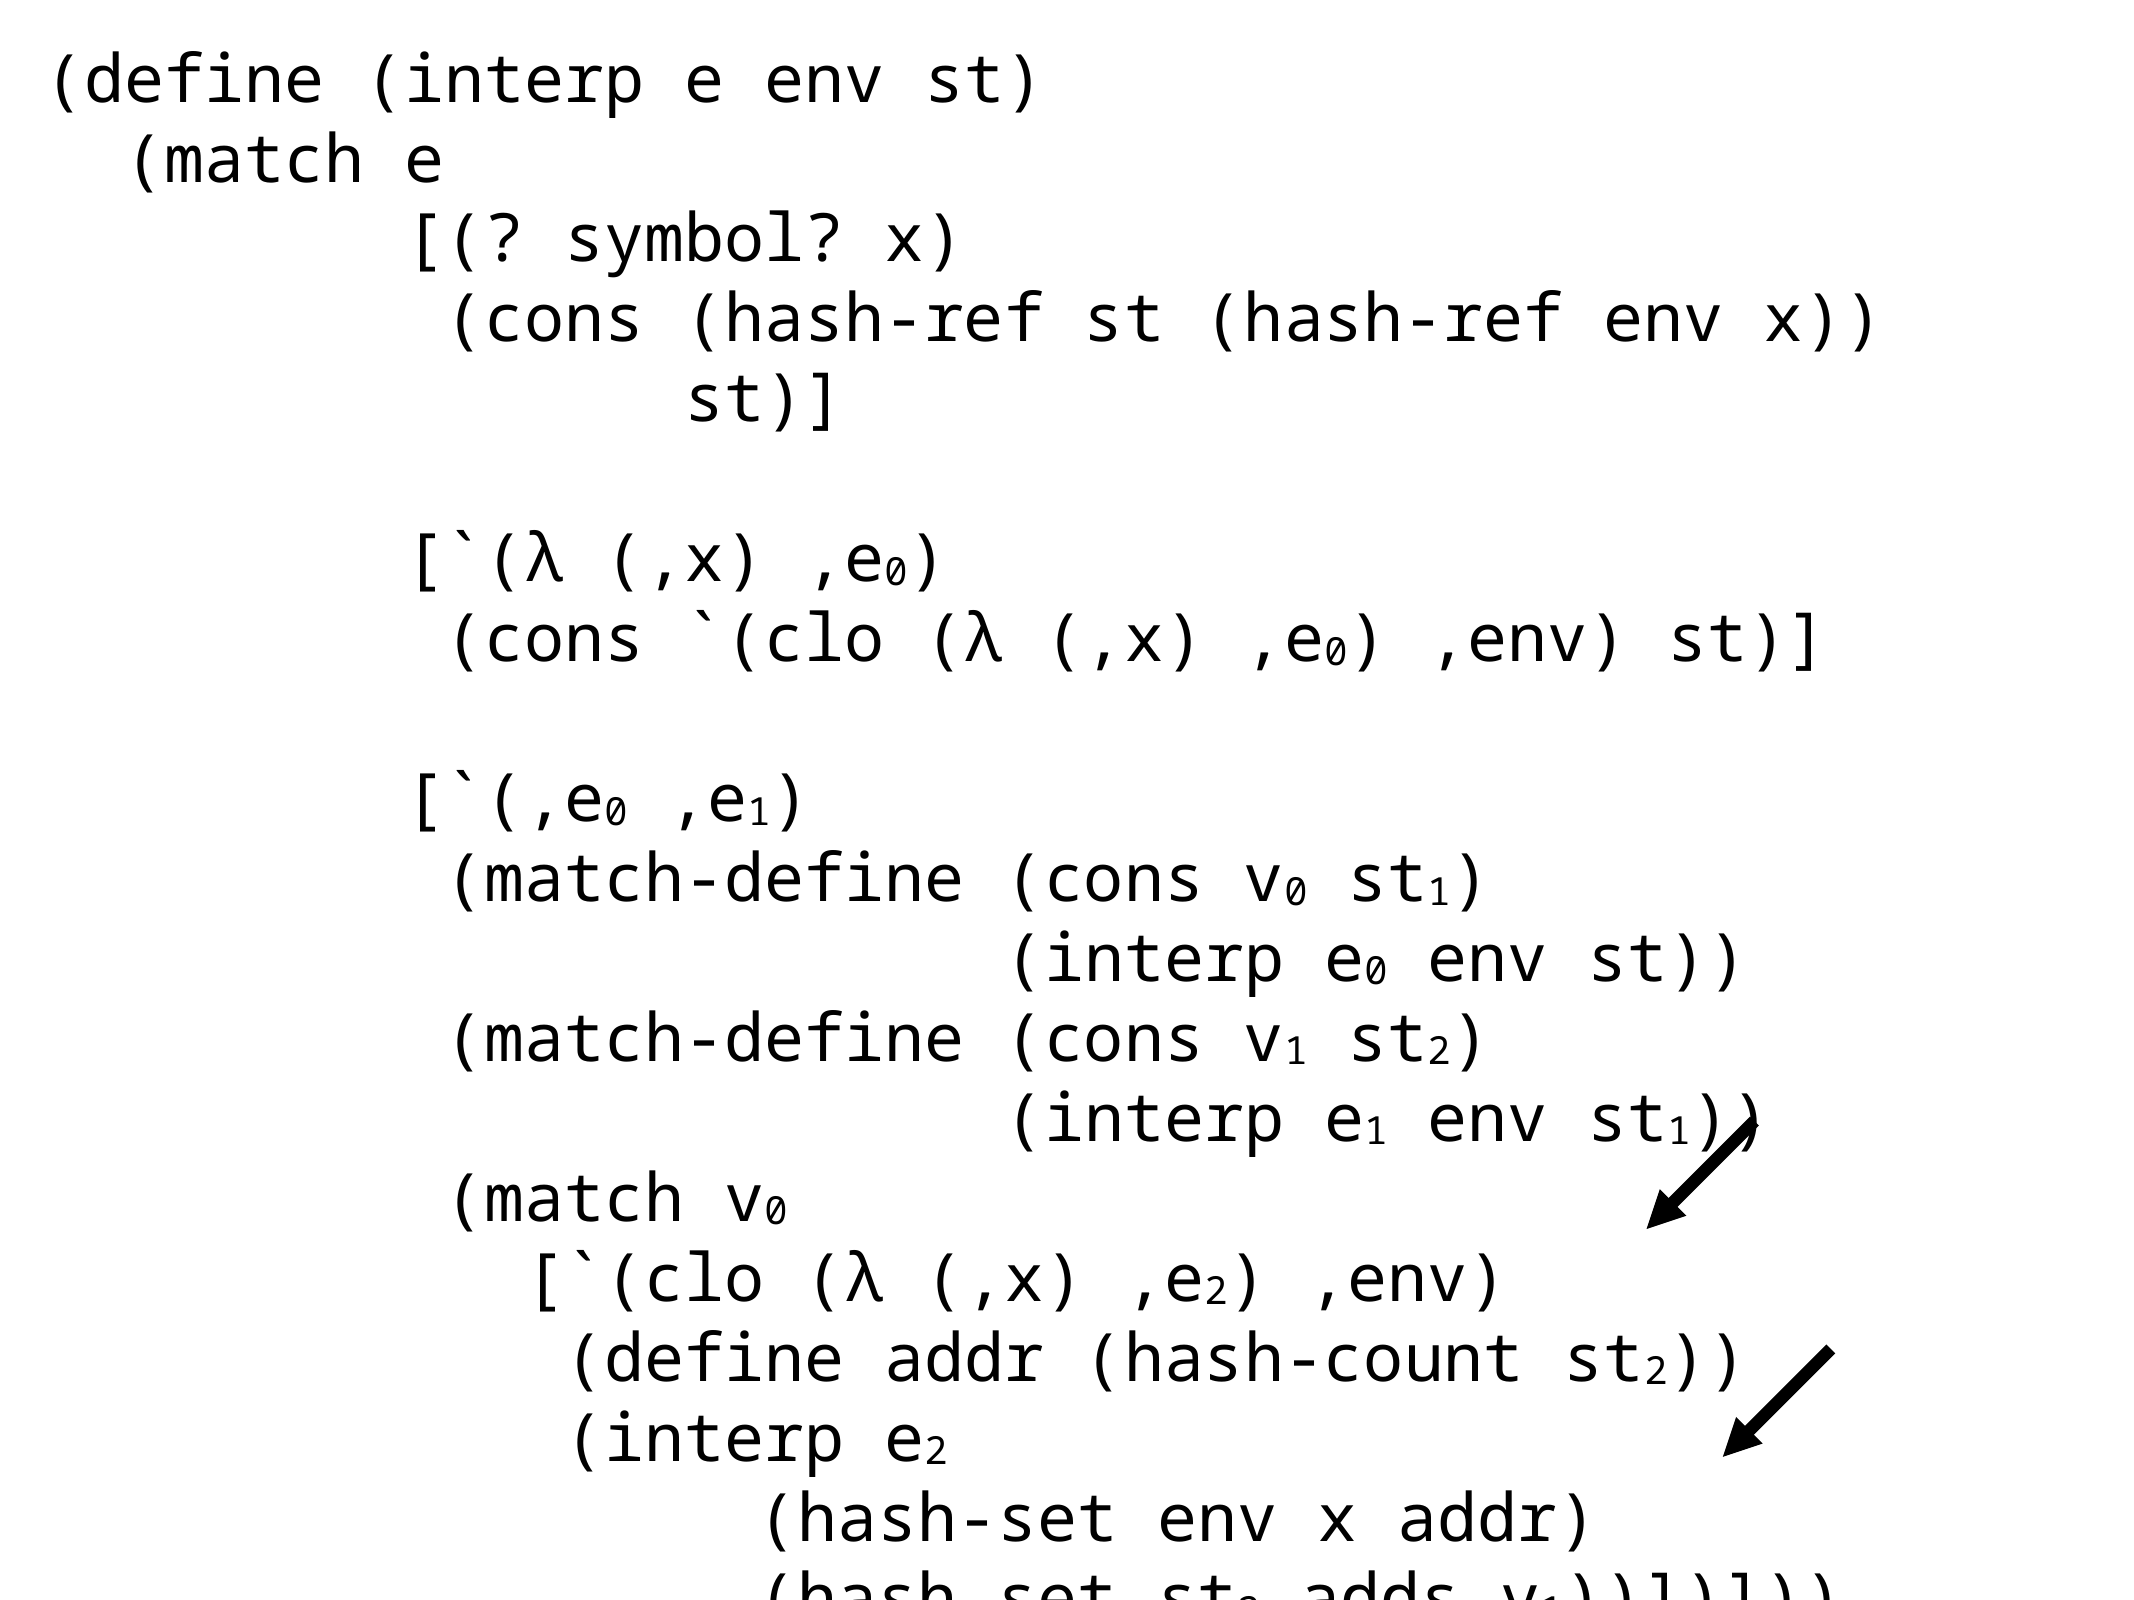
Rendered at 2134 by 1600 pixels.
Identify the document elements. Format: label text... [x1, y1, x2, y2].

text_box [1722, 1348, 1831, 1457]
text_box [1646, 1121, 1755, 1230]
text_box (define (interp e env st) (match e [(? symbol? x) (cons (hash-ref st (hash-ref env x)) st)] [`(λ (,x) ,e0) (cons `(clo (λ (,x) ,e0) ,env) st)] [`(,e0 ,e1) (match-define (cons v0 st1) (interp e0 env st)) (match-define (cons v1 st2) (interp e1 env st1)) (match v0 [`(clo (λ (,x) ,e2) ,env) (define addr (hash-count st2)) (interp e2 (hash-set env x addr) (hash-set st2 adds v1))])])) [36, 27, 2098, 1600]
